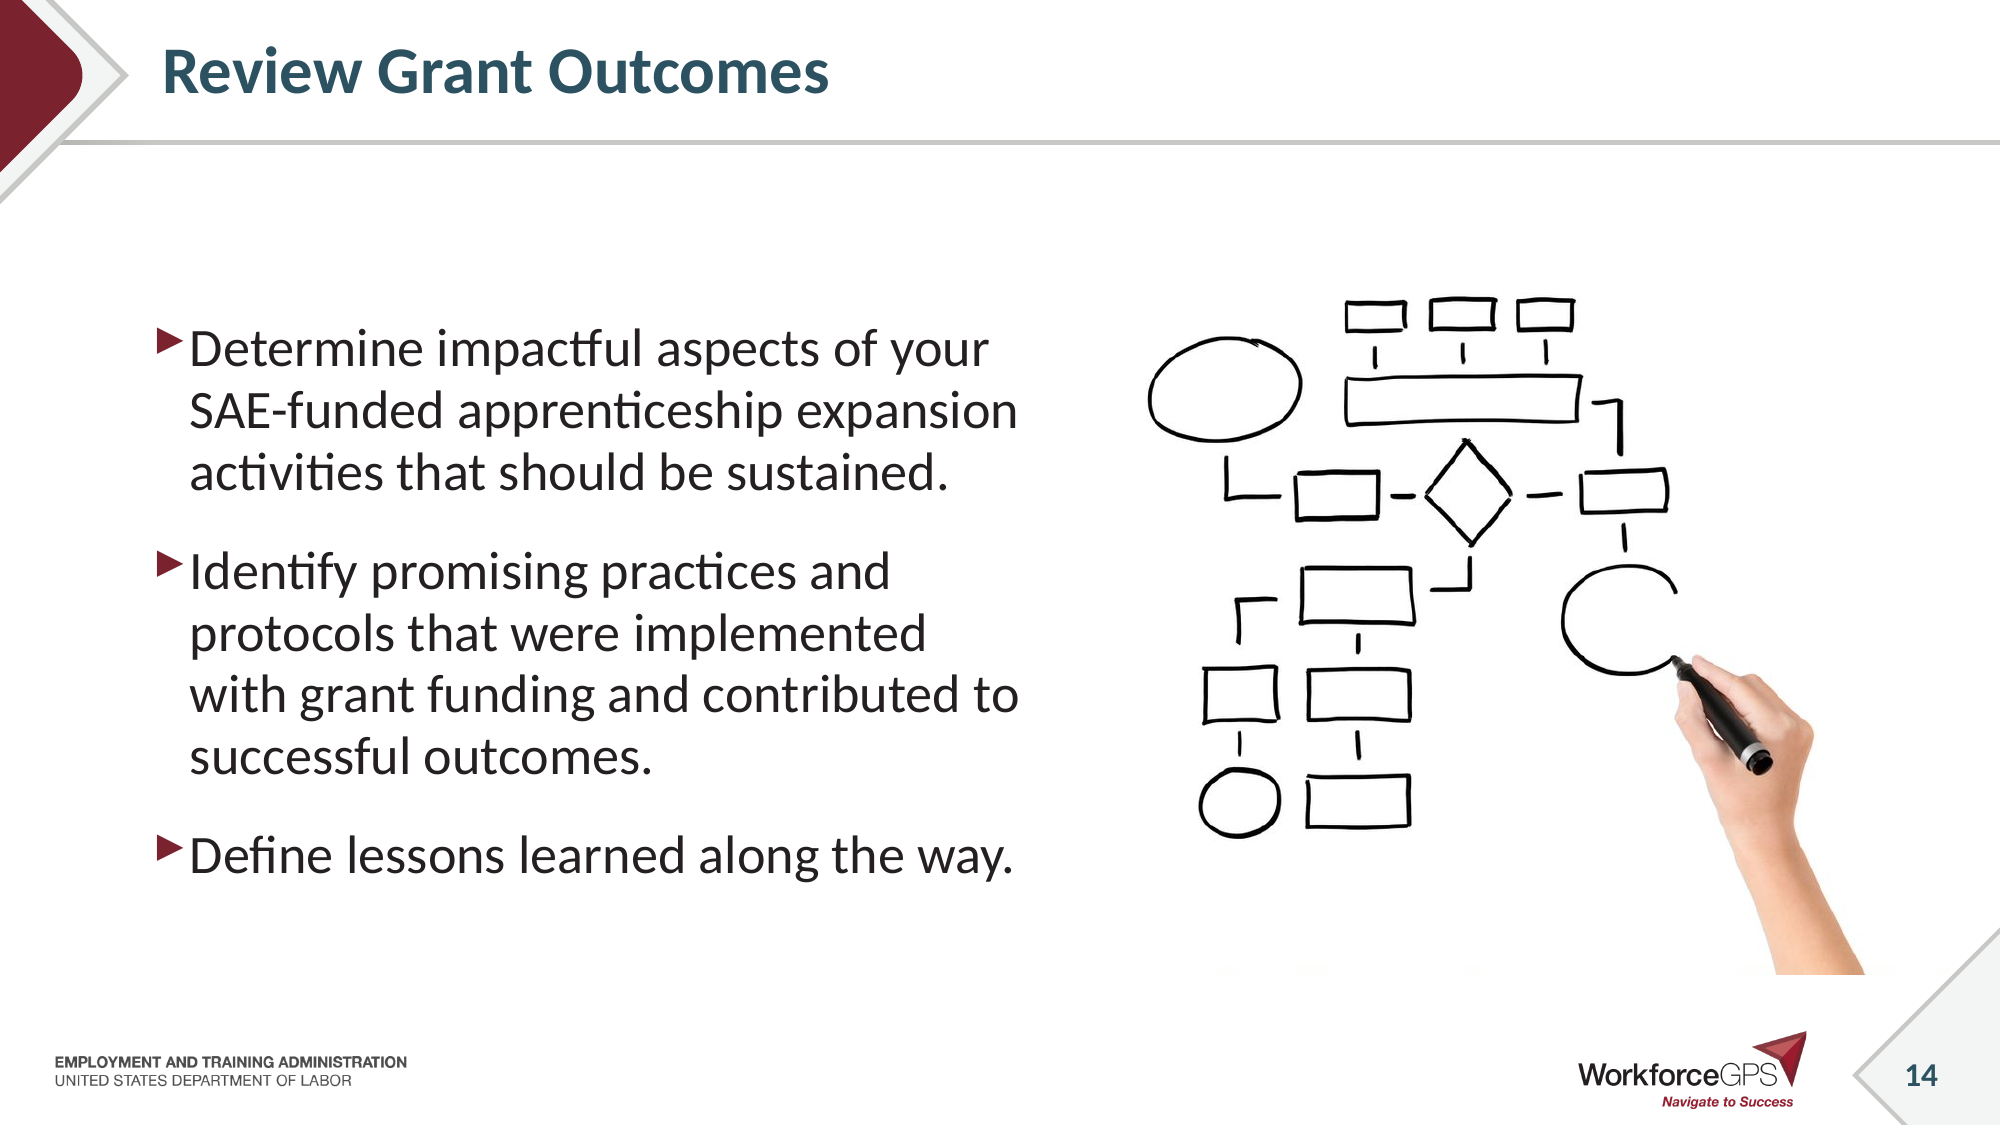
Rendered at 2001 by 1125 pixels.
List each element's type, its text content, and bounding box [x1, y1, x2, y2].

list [1068, 230, 1951, 976]
title Review Grant Outcomes [132, 7, 1950, 137]
list Determine impactful aspects of your SAE-funded apprenticeship expansion activities that should be sustained. Identify promising practices and protocols that were implemented with grant funding and contributed to successful outcomes. Define lessons learned along the way. [137, 190, 1042, 1014]
title Discussion Question [47, 1049, 420, 1095]
slide_number 14 [1867, 1042, 1975, 1103]
